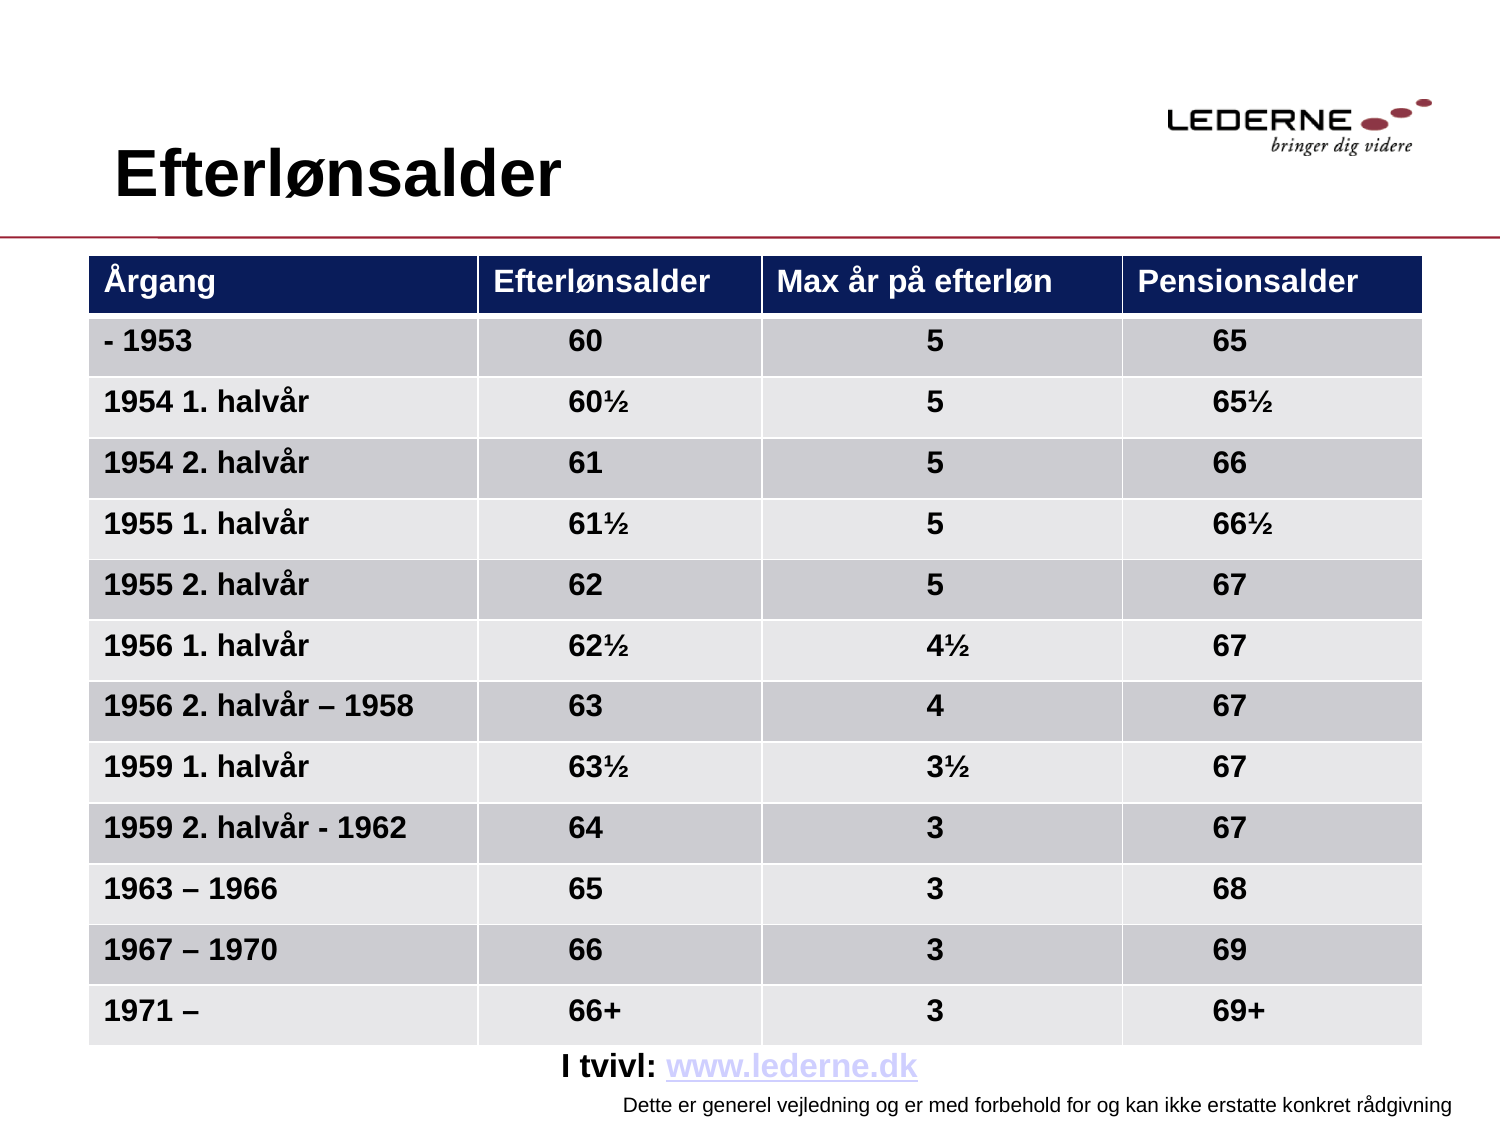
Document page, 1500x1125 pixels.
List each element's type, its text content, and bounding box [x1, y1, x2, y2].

table_cell 63½ [479, 743, 761, 802]
table_cell 1971 – [89, 986, 477, 1045]
table_cell 1959 1. halvår [89, 743, 477, 802]
title Efterlønsalder [99, 67, 1150, 218]
table_cell 65 [479, 865, 761, 924]
table_cell 1954 2. halvår [89, 439, 477, 498]
table_cell 4½ [763, 621, 1122, 680]
table_cell 63 [479, 682, 761, 741]
table_cell 62½ [479, 621, 761, 680]
table_cell 69 [1123, 925, 1422, 984]
picture [1168, 99, 1432, 156]
table_cell - 1953 [89, 319, 477, 376]
table_cell 1959 2. halvår - 1962 [89, 804, 477, 863]
table_cell 61½ [479, 500, 761, 559]
table_cell 5 [763, 560, 1122, 619]
table_cell 62 [479, 560, 761, 619]
table_header Årgang [89, 256, 477, 313]
table_cell 67 [1123, 560, 1422, 619]
table_cell 67 [1123, 682, 1422, 741]
table_cell 65 [1123, 319, 1422, 376]
table_cell 1955 2. halvår [89, 560, 477, 619]
table_cell 1955 1. halvår [89, 500, 477, 559]
table_cell 65½ [1123, 378, 1422, 437]
table_cell 66½ [1123, 500, 1422, 559]
table_cell 1954 1. halvår [89, 378, 477, 437]
table_cell 1956 2. halvår – 1958 [89, 682, 477, 741]
table_cell 5 [763, 319, 1122, 376]
table_cell 5 [763, 500, 1122, 559]
table_cell 66 [1123, 439, 1422, 498]
table_cell 1963 – 1966 [89, 865, 477, 924]
table_cell 61 [479, 439, 761, 498]
table_cell 1967 – 1970 [89, 925, 477, 984]
table_cell 60 [479, 319, 761, 376]
table_cell 3½ [763, 743, 1122, 802]
table_cell 3 [763, 804, 1122, 863]
table_cell 67 [1123, 621, 1422, 680]
table_cell 66+ [479, 986, 761, 1045]
list I tvivl: www.lederne.dk [41, 262, 1447, 1094]
table_header Efterlønsalder [479, 256, 761, 313]
table_cell 64 [479, 804, 761, 863]
table_cell 69+ [1123, 986, 1422, 1045]
table_cell 68 [1123, 865, 1422, 924]
table_cell 67 [1123, 743, 1422, 802]
table_cell 3 [763, 865, 1122, 924]
table_cell 3 [763, 986, 1122, 1045]
table_cell 3 [763, 925, 1122, 984]
table_cell 60½ [479, 378, 761, 437]
table_header Max år på efterløn [763, 256, 1122, 313]
table_header Pensionsalder [1123, 256, 1422, 313]
table_cell 4 [763, 682, 1122, 741]
table_cell 1956 1. halvår [89, 621, 477, 680]
table_cell 66 [479, 925, 761, 984]
table_cell 5 [763, 378, 1122, 437]
table_cell 5 [763, 439, 1122, 498]
table_cell 67 [1123, 804, 1422, 863]
